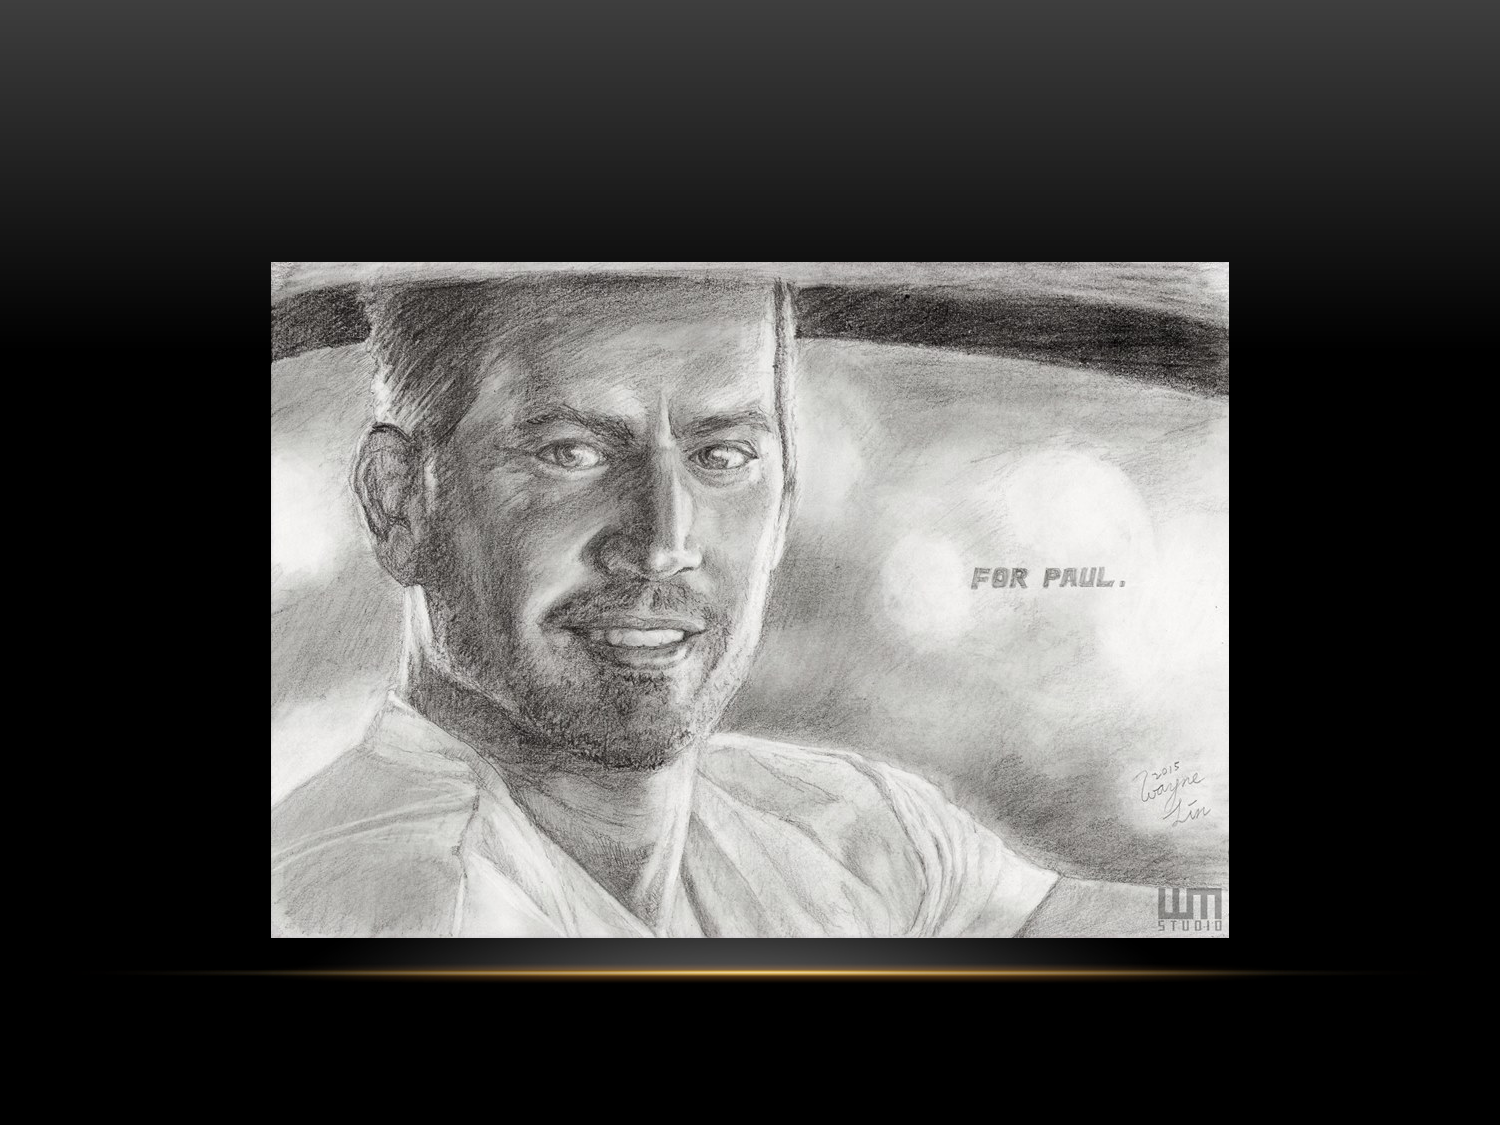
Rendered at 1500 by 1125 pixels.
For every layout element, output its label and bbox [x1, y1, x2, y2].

list [271, 262, 1229, 938]
picture [0, 0, 1500, 1125]
